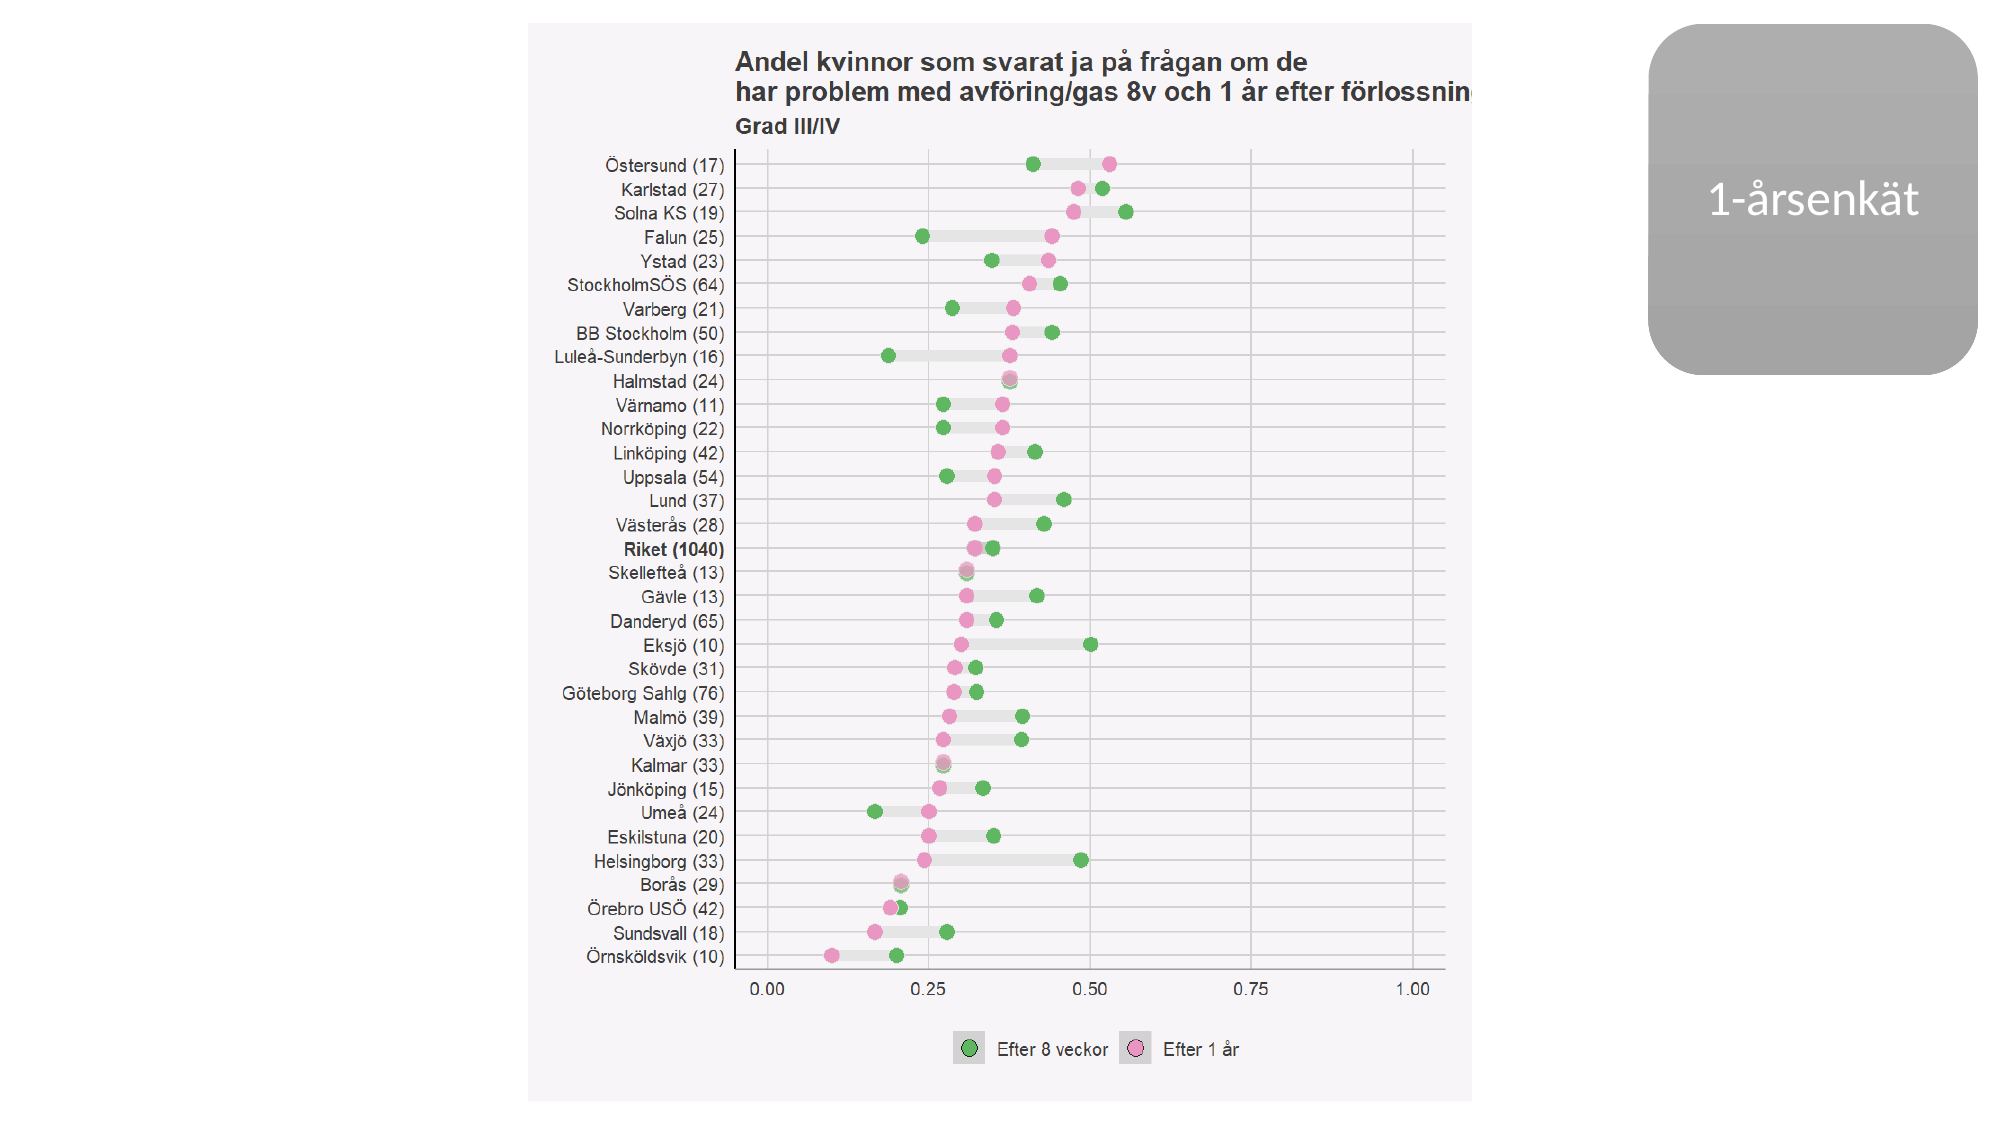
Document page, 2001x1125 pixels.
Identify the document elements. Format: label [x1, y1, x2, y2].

text_box [1648, 23, 1978, 375]
picture [528, 23, 1472, 1102]
